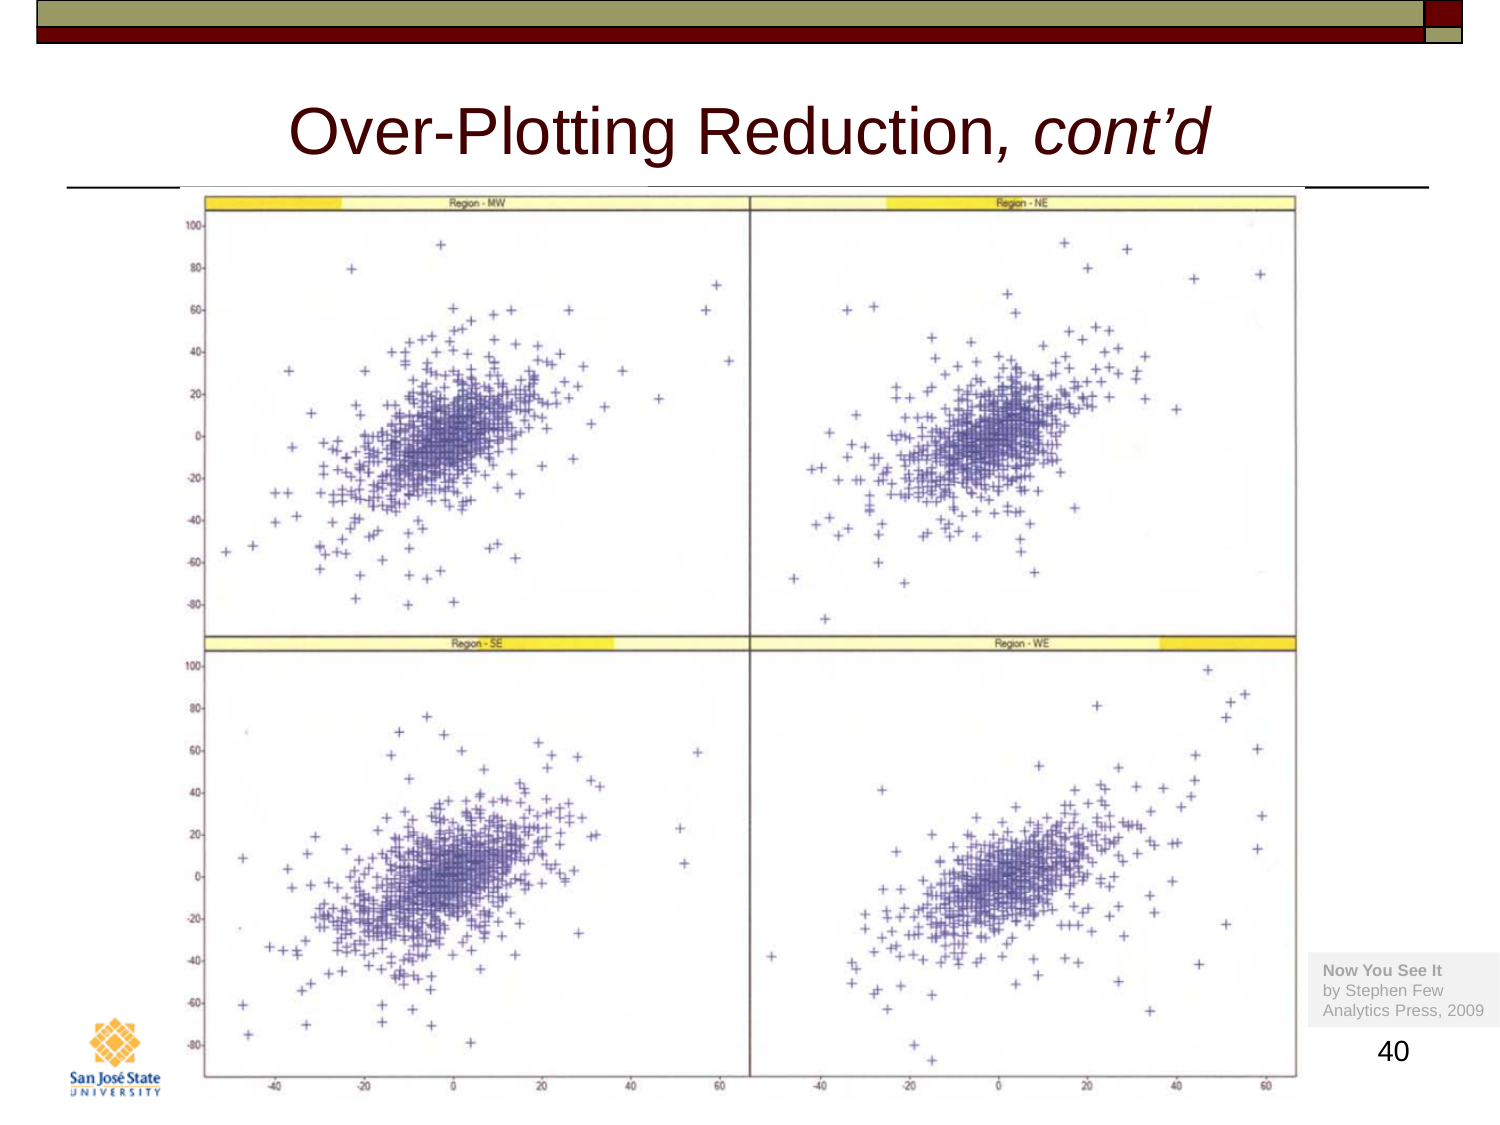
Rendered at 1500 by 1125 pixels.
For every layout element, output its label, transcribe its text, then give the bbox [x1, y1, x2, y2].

text_box Now You See It by Stephen Few Analytics Press, 2009 [1309, 952, 1500, 1028]
title Over-Plotting Reduction, cont’d [75, 67, 1425, 175]
picture [60, 1012, 166, 1112]
picture [179, 187, 1306, 1101]
slide_number 40 [1309, 1028, 1425, 1100]
